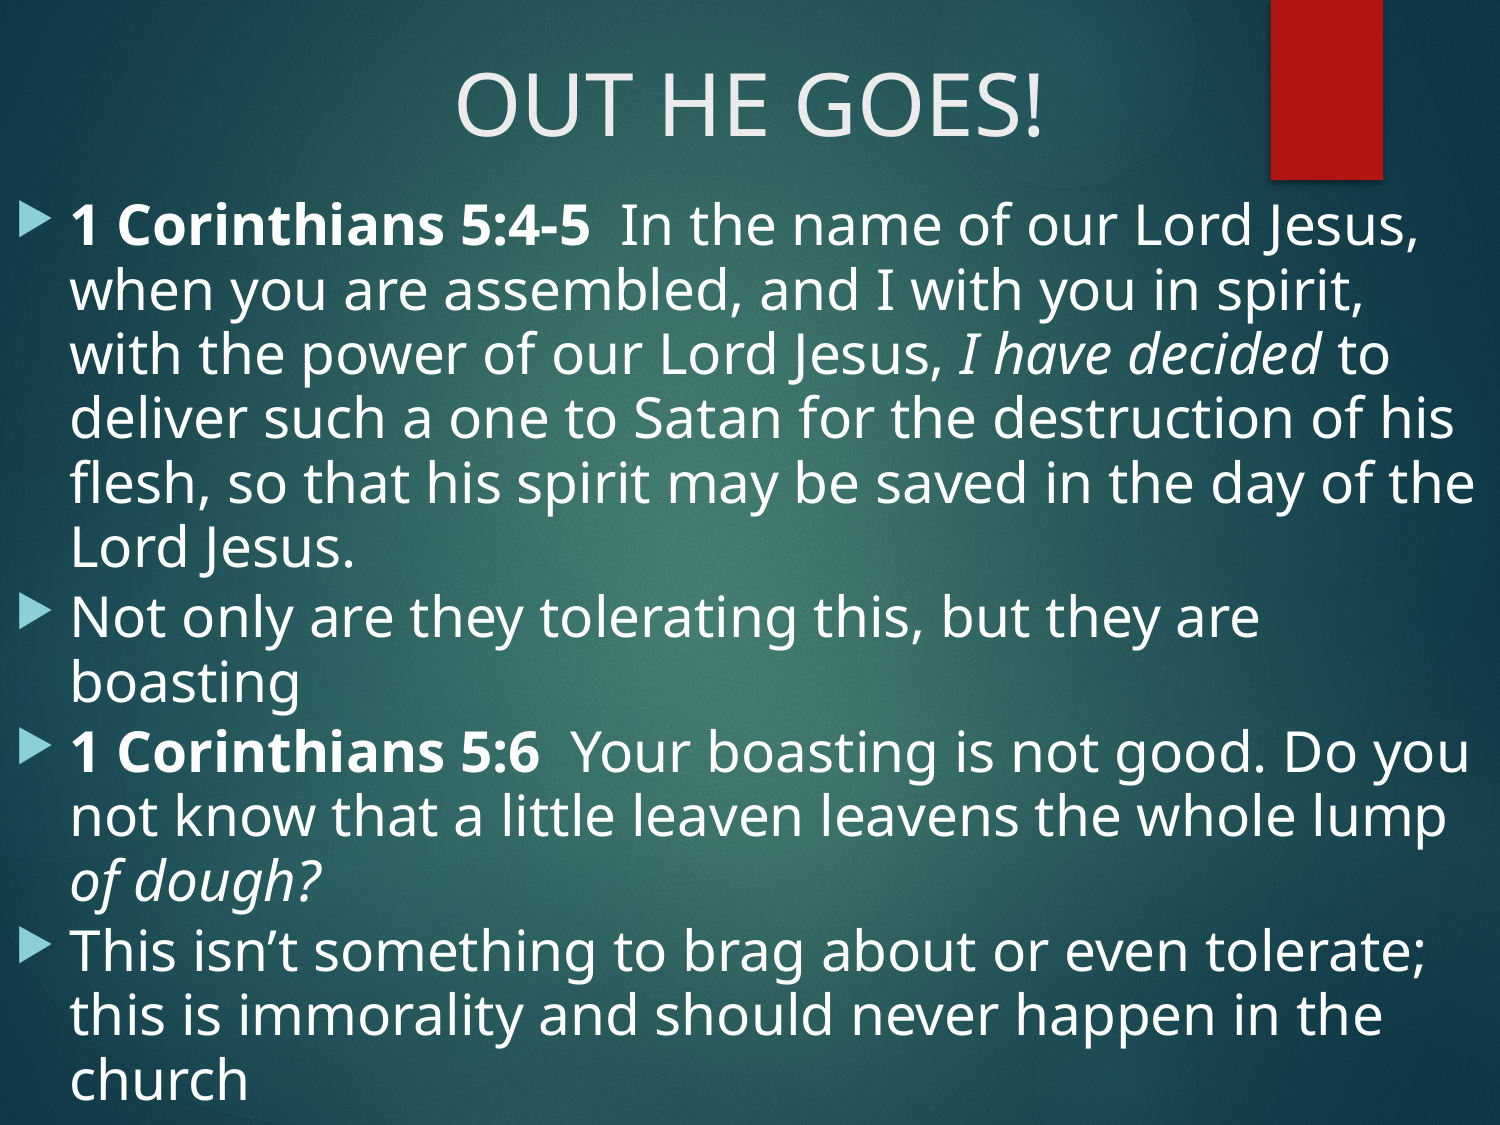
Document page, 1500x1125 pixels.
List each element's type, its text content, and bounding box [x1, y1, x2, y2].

title OUT HE GOES! [0, 41, 1500, 167]
list 1 Corinthians 5:4-5 In the name of our Lord Jesus, when you are assembled, and I with you in spirit, with the power of our Lord Jesus, I have decided to deliver such a one to Satan for the destruction of his flesh, so that his spirit may be saved in the day of the Lord Jesus. Not only are they tolerating this, but they are boasting 1 Corinthians 5:6 Your boasting is not good. Do you not know that a little leaven leavens the whole lump of dough? This isn’t something to brag about or even tolerate; this is immorality and should never happen in the church [0, 186, 1500, 1125]
